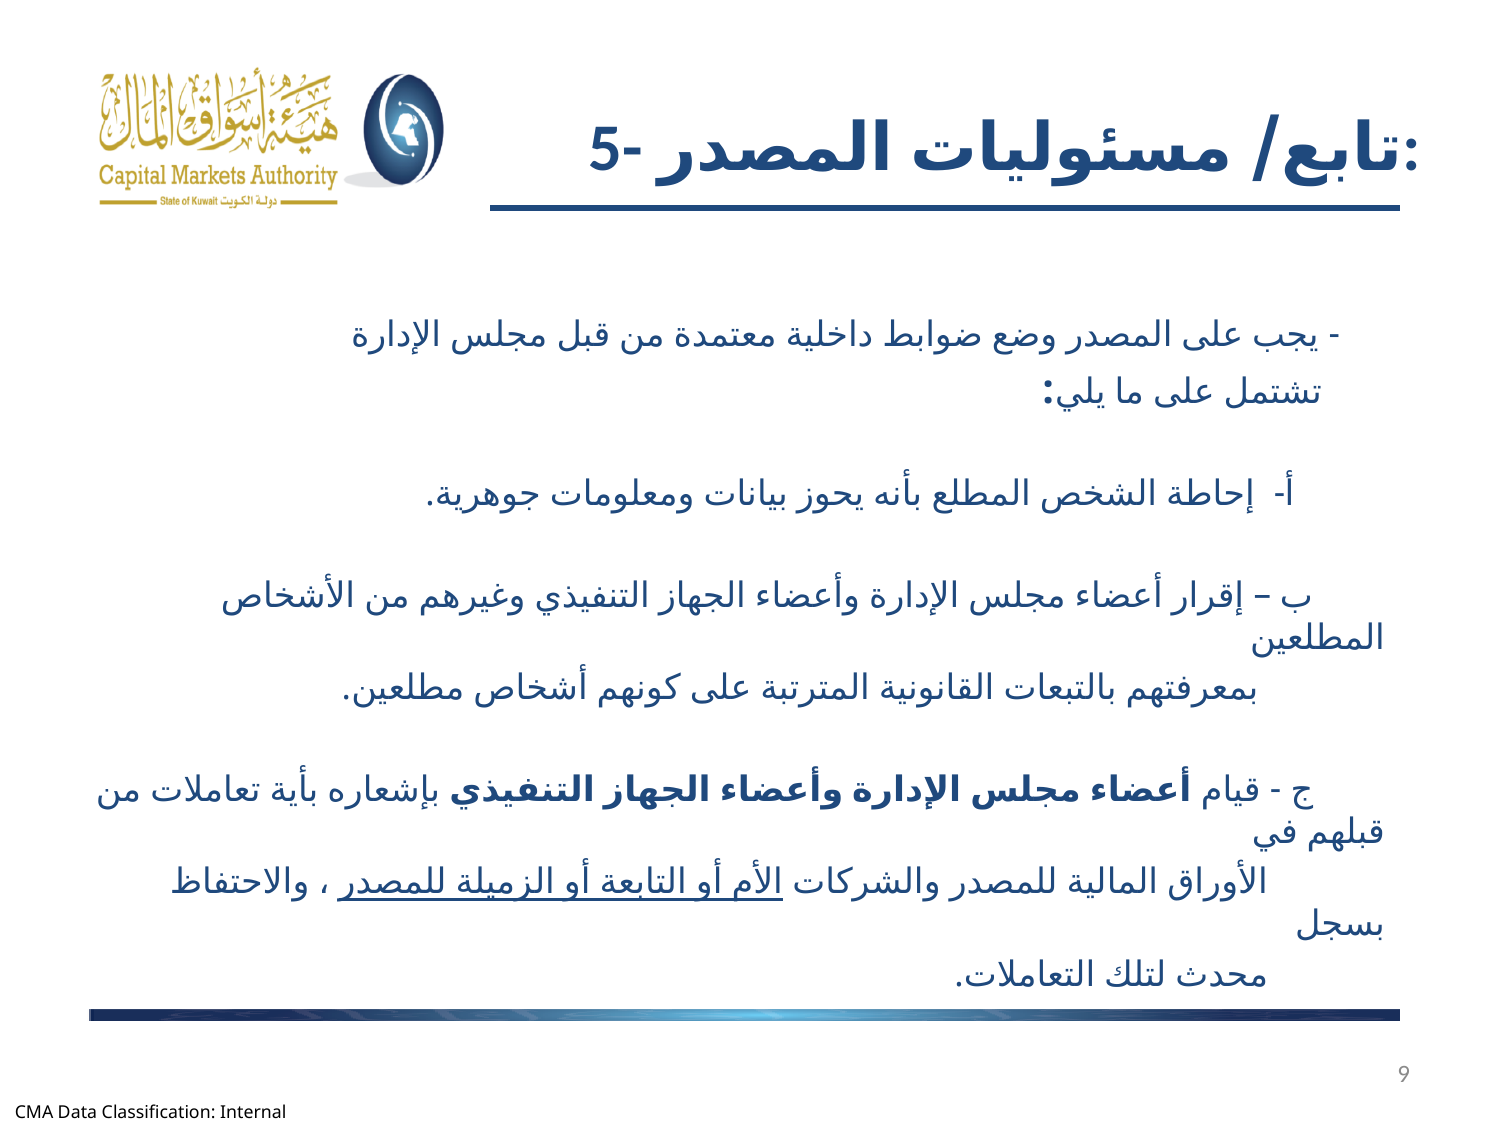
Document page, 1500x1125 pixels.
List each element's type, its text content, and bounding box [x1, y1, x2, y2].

title 5- تابع/ مسئوليات المصدر: [454, 90, 1437, 278]
slide_number 9 [1074, 1042, 1425, 1103]
picture [87, 1009, 1401, 1021]
picture [87, 62, 455, 213]
list - يجب على المصدر وضع ضوابط داخلية معتمدة من قبل مجلس الإدارة تشتمل على ما يلي: أ- إحاطة الشخص المطلع بأنه يحوز بيانات ومعلومات جوهرية. ب – إقرار أعضاء مجلس الإدارة وأعضاء الجهاز التنفيذي وغيرهم من الأشخاص المطلعين بمعرفتهم بالتبعات القانونية المترتبة على كونهم أشخاص مطلعين. ج - قيام أعضاء مجلس الإدارة وأعضاء الجهاز التنفيذي بإشعاره بأية تعاملات من قبلهم في الأوراق المالية للمصدر والشركات الأم أو التابعة أو الزميلة للمصدر ، والاحتفاظ بسجل محدث لتلك التعاملات. [64, 262, 1400, 1005]
